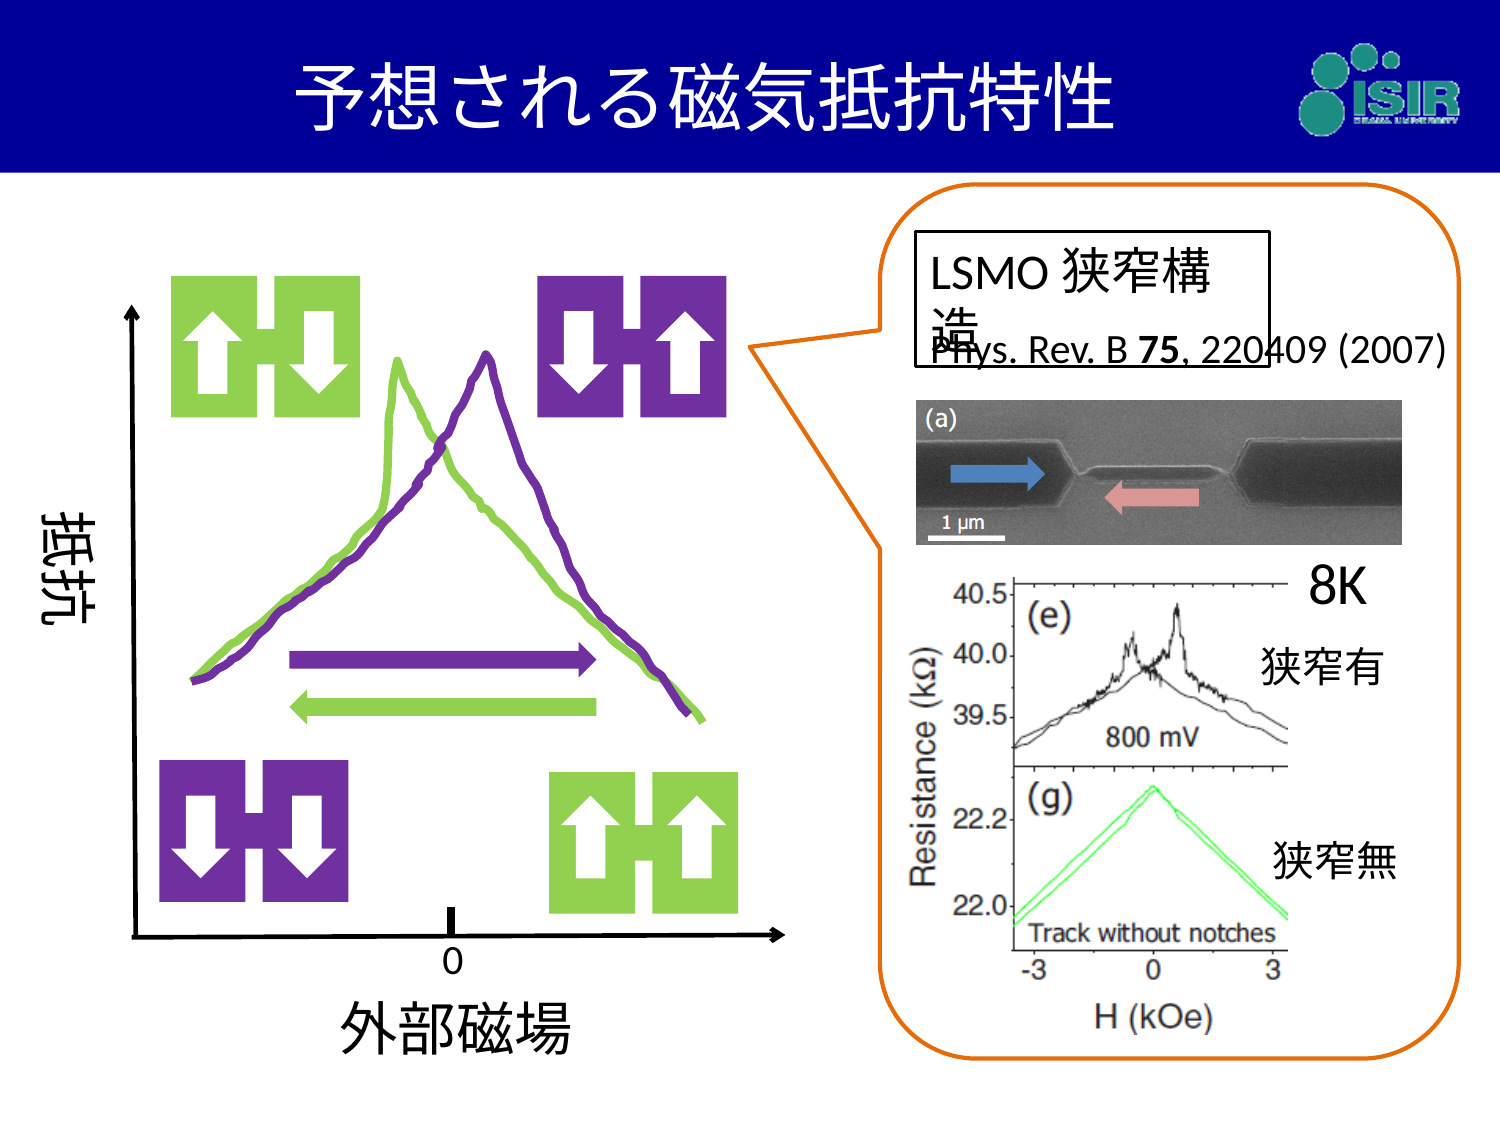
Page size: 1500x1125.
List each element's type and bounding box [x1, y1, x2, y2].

text_box [159, 759, 349, 903]
text_box [879, 184, 1471, 1059]
text_box [0, 304, 786, 1071]
text_box [548, 771, 739, 914]
text_box [170, 275, 361, 418]
text_box [537, 275, 727, 418]
text_box [0, 0, 1500, 173]
